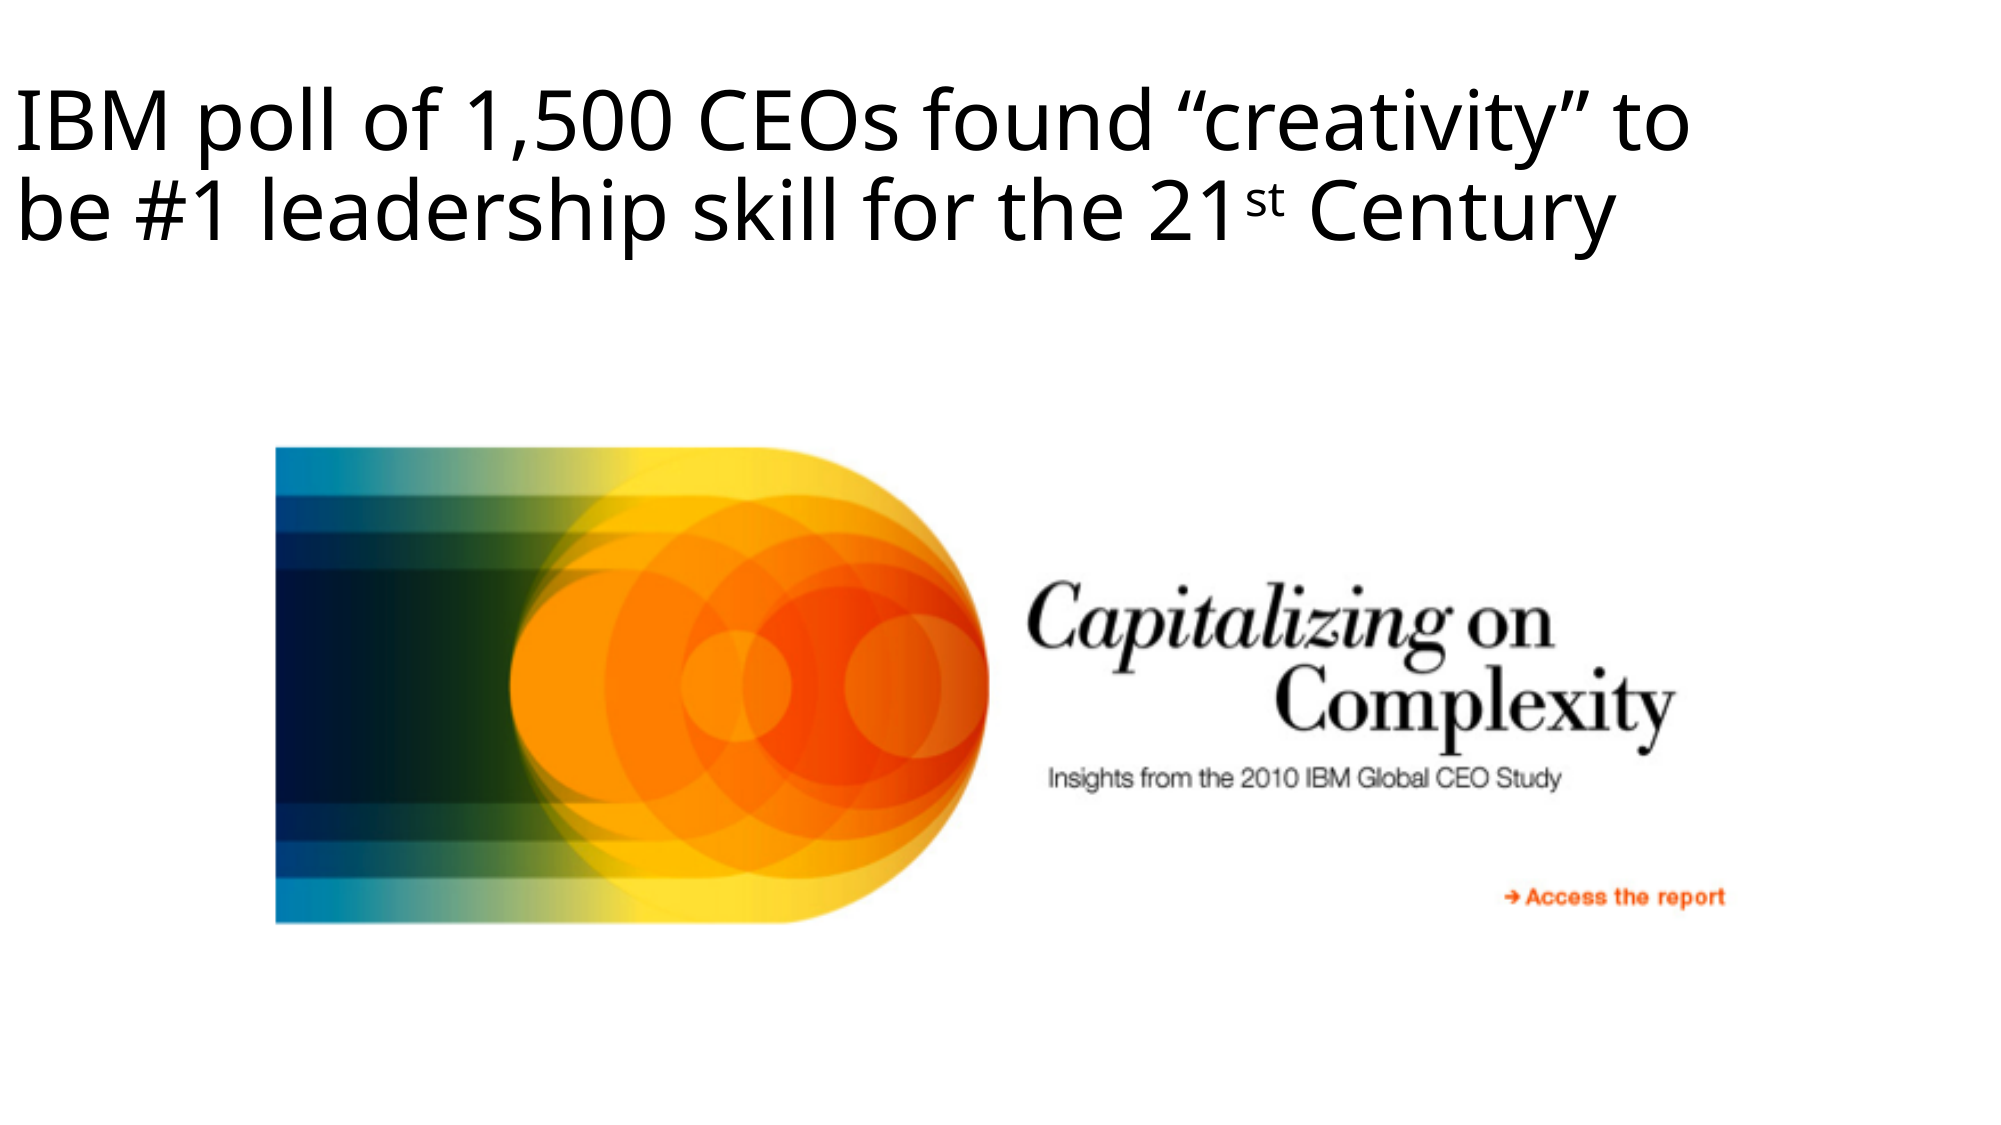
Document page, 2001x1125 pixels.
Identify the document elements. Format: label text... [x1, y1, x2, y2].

title IBM poll of 1,500 CEOs found “creativity” to be #1 leadership skill for the 21st Century [0, 59, 1725, 278]
picture [273, 277, 1756, 1094]
